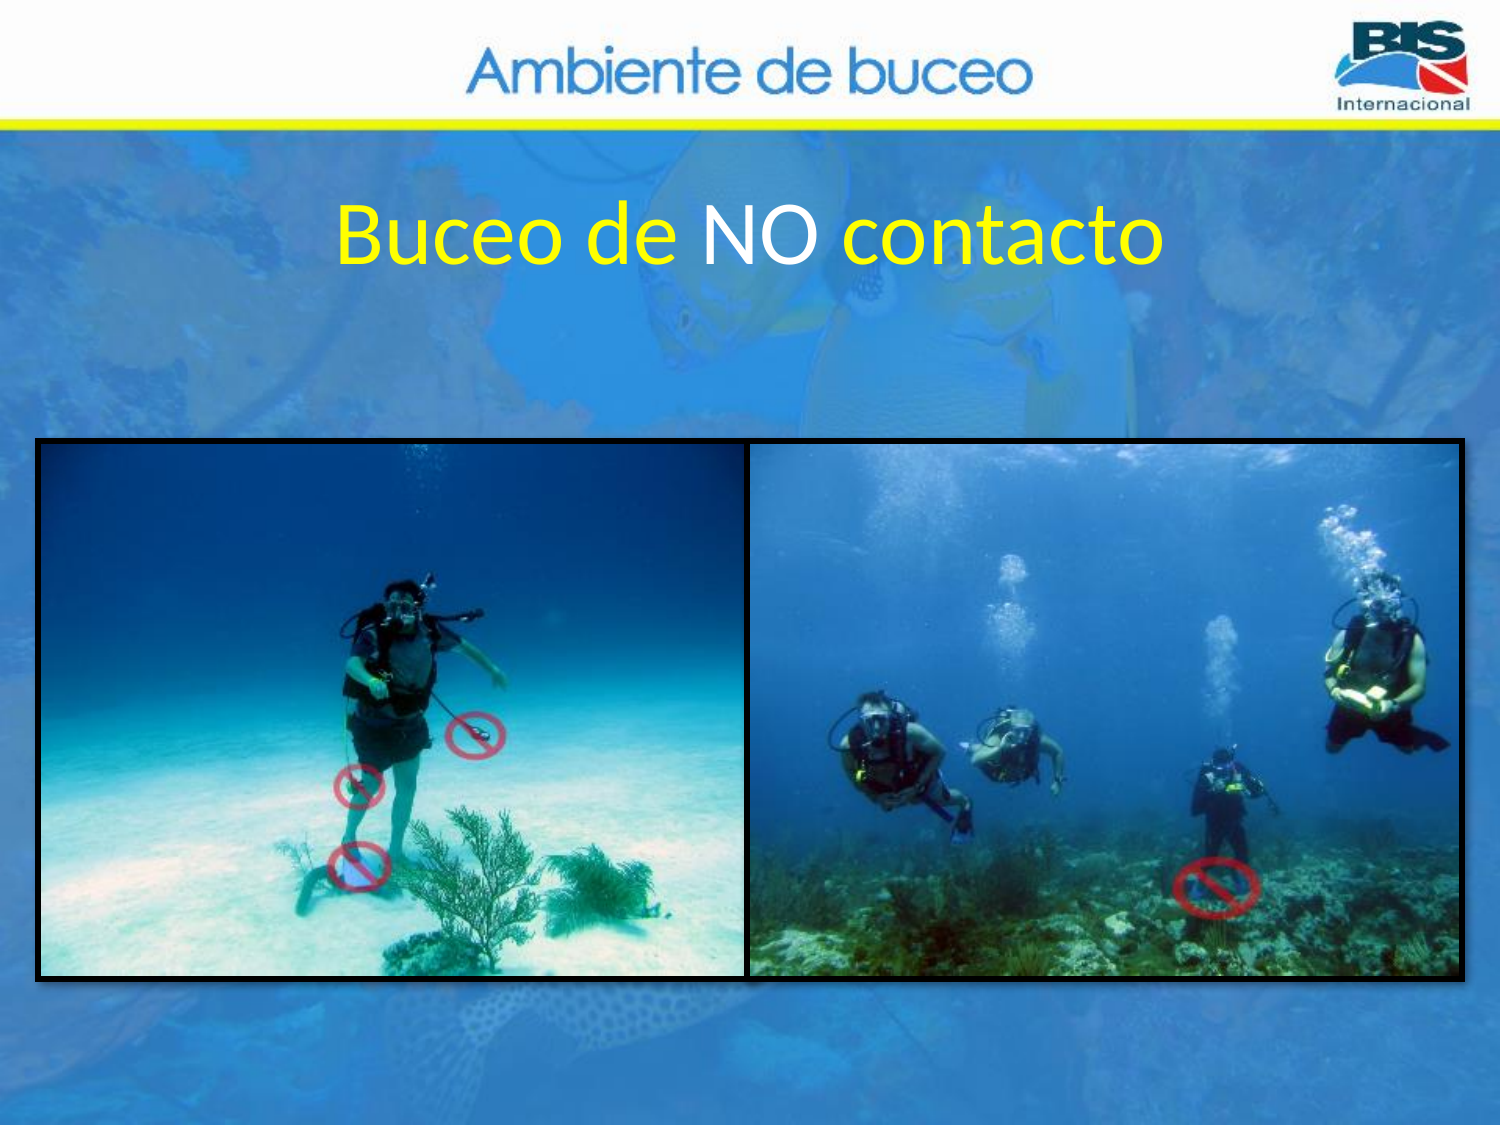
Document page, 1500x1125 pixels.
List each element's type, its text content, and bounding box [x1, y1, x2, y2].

title Buceo de NO contacto [75, 134, 1425, 322]
picture [0, 0, 1500, 1125]
